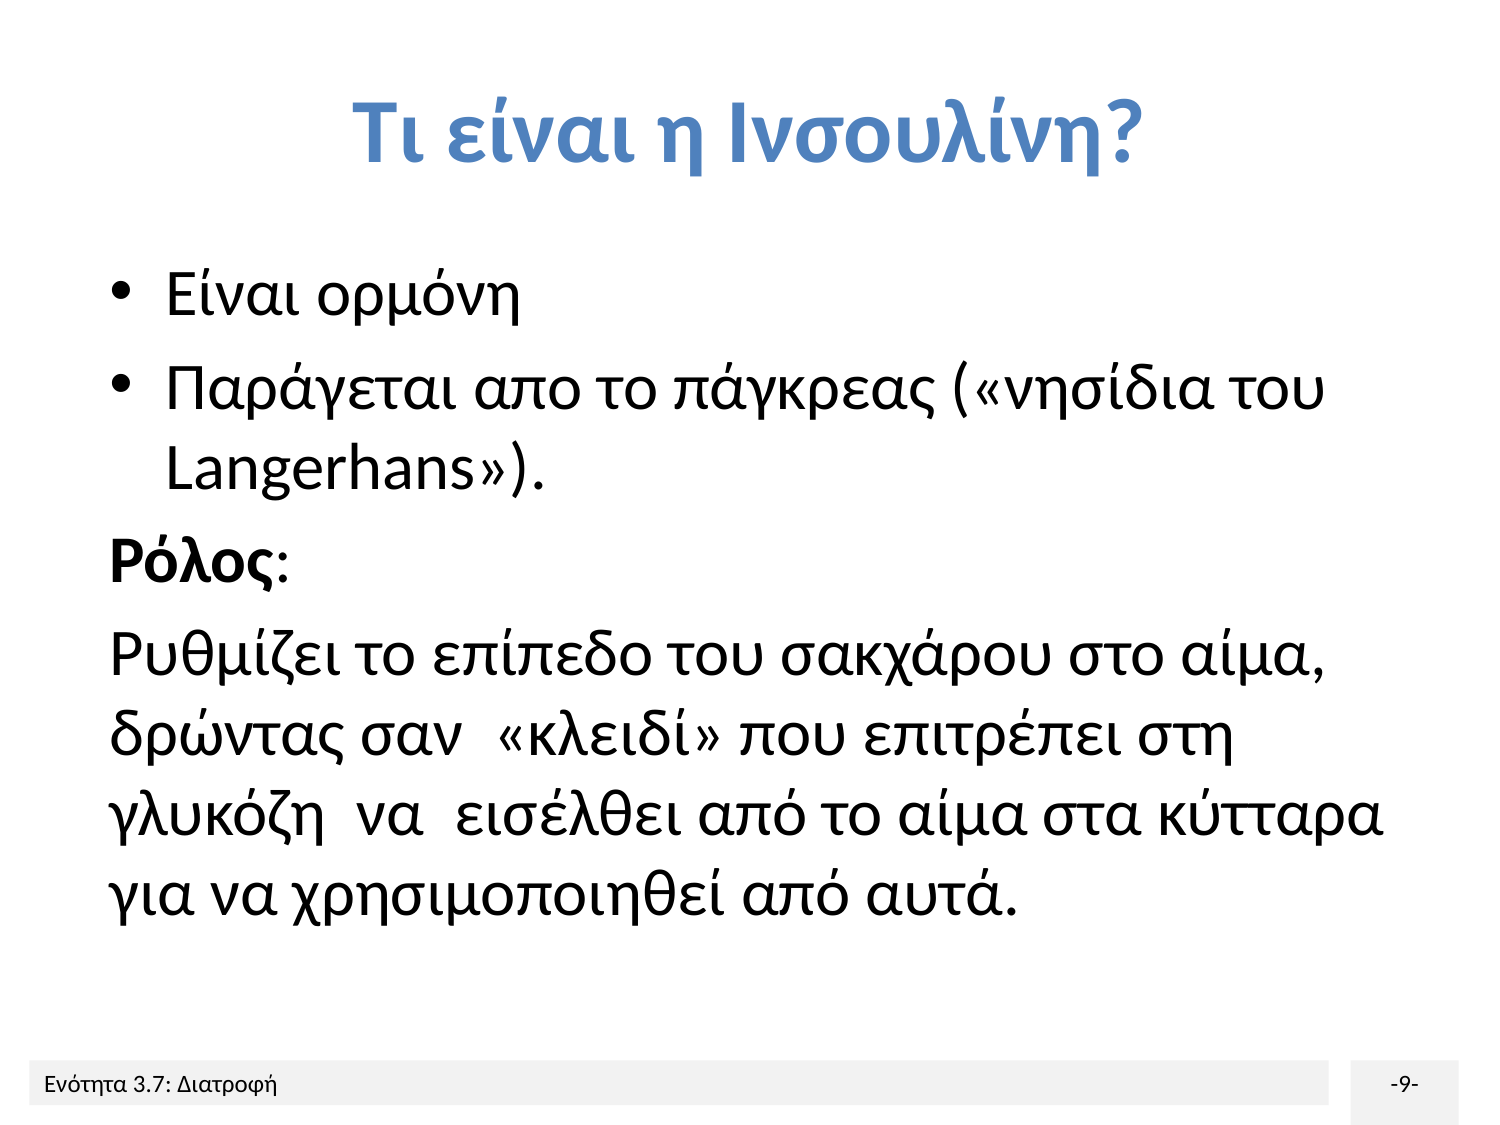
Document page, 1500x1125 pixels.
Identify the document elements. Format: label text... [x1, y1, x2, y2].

title Τι είναι η Ινσουλίνη? [75, 45, 1425, 207]
list Είναι ορμόνη Παράγεται απο το πάγκρεας («νησίδια του Langerhans»). Ρόλος: Ρυθμίζει το επίπεδο του σακχάρου στο αίμα, δρώντας σαν «κλειδί» που επιτρέπει στη γλυκόζη να εισέλθει από το αίμα στα κύτταρα για να χρησιμοποιηθεί από αυτά. [94, 241, 1445, 985]
